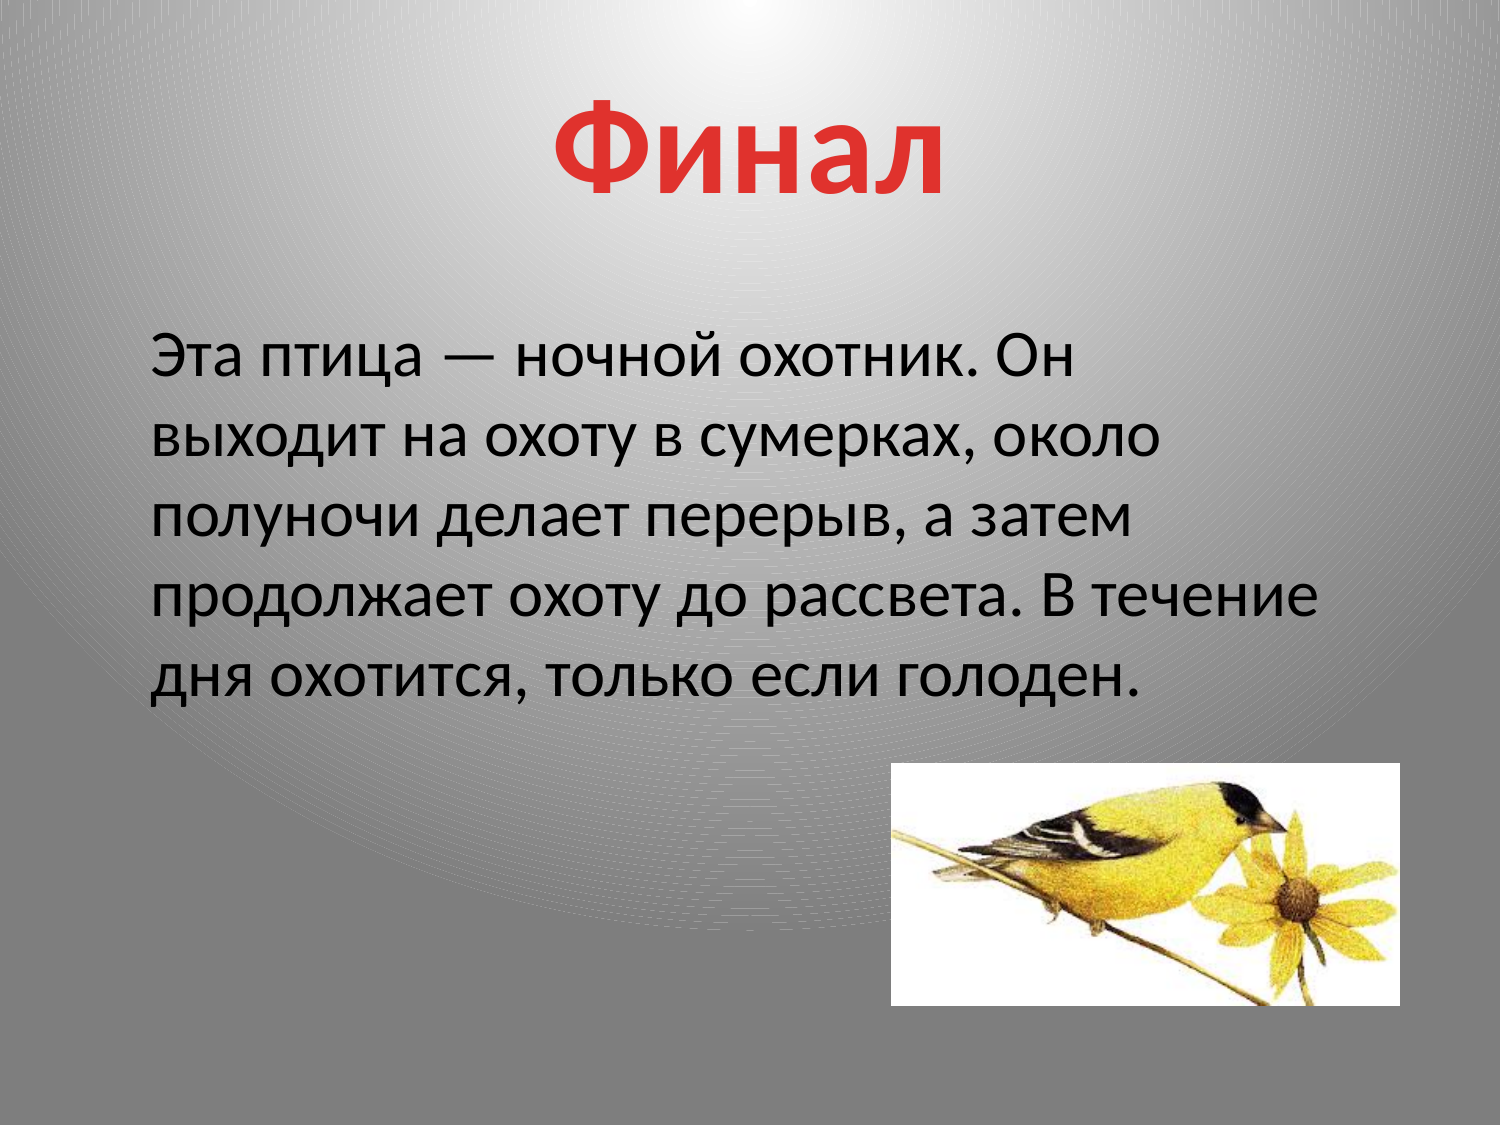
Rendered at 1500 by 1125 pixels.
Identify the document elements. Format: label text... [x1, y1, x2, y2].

text_box Эта птица — ночной охотник. Он выходит на охоту в сумерках, около полуночи делает перерыв, а затем продолжает охоту до рассвета. В течение дня охотится, только если голоден. [135, 302, 1341, 718]
picture [891, 763, 1400, 1006]
list [75, 255, 1425, 998]
title Финал [75, 45, 1425, 233]
text_box [182, 208, 1424, 383]
